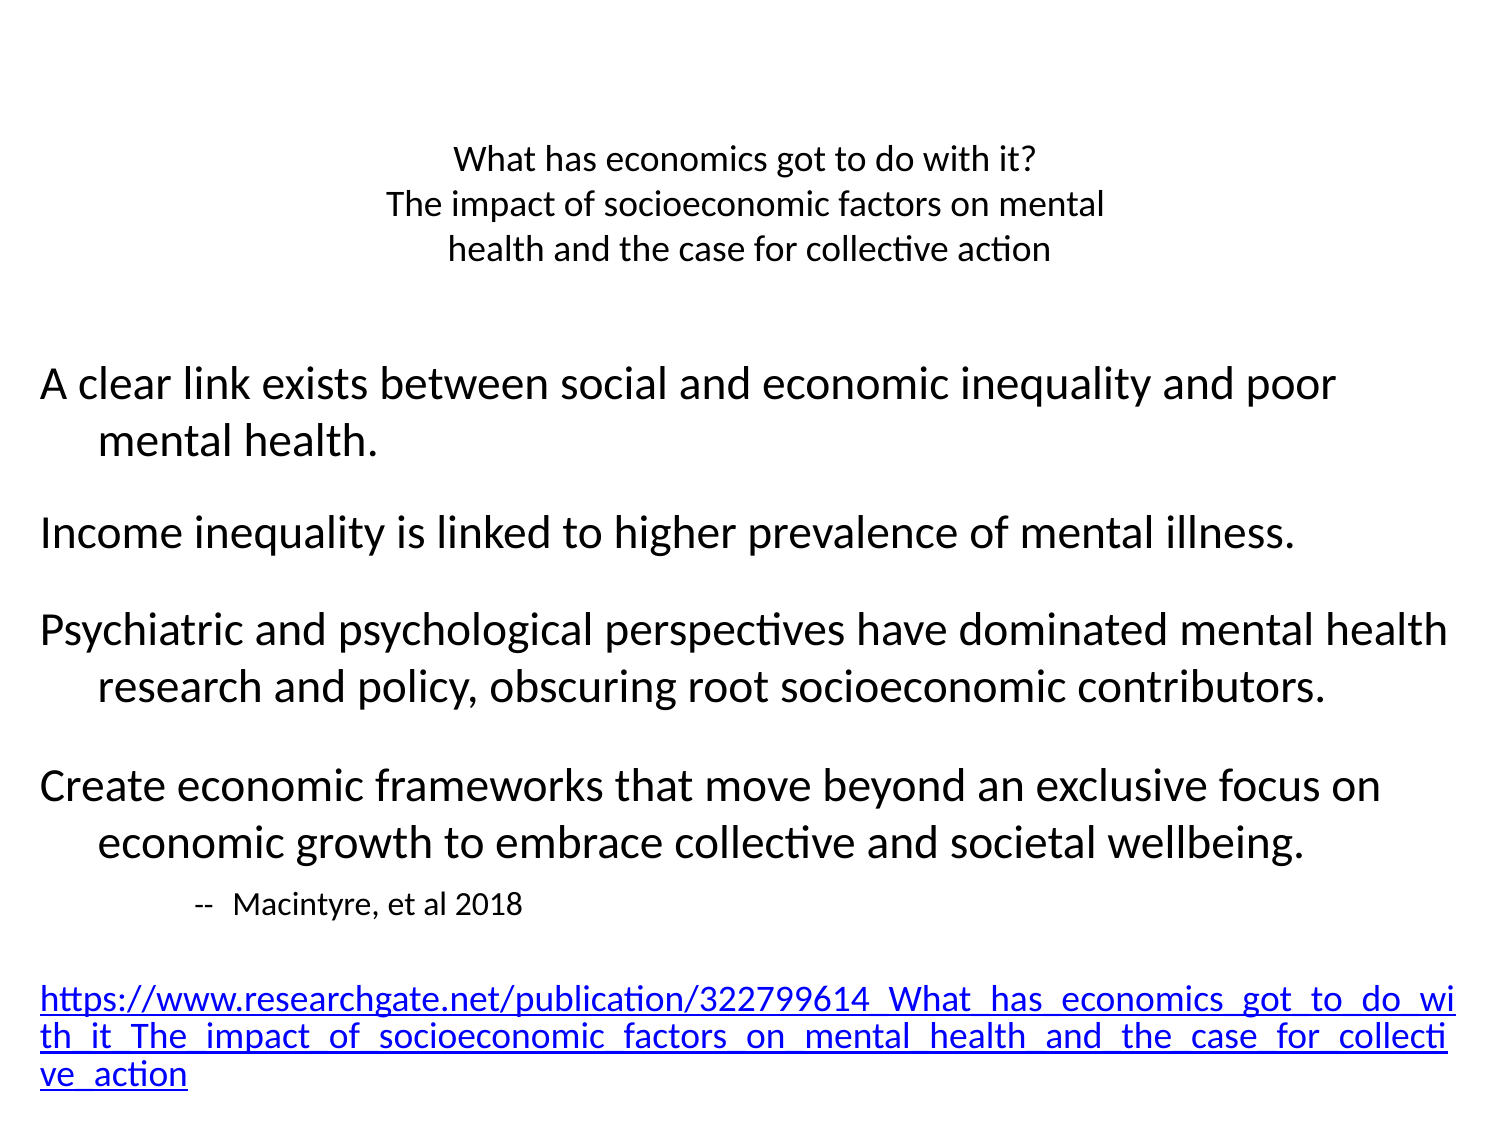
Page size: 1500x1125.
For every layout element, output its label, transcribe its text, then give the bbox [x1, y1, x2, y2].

title What has economics got to do with it? The impact of socioeconomic factors on mental health and the case for collective action [75, 125, 1425, 313]
list A clear link exists between social and economic inequality and poor mental health. Income inequality is linked to higher prevalence of mental illness. Psychiatric and psychological perspectives have dominated mental health research and policy, obscuring root socioeconomic contributors. Create economic frameworks that move beyond an exclusive focus on economic growth to embrace collective and societal wellbeing. -- Macintyre, et al 2018 https://www.researchgate.net/publication/322799614_What_has_economics_got_to_do_with_it_The_impact_of_socioeconomic_factors_on_mental_health_and_the_case_for_collective_action [24, 345, 1475, 1088]
